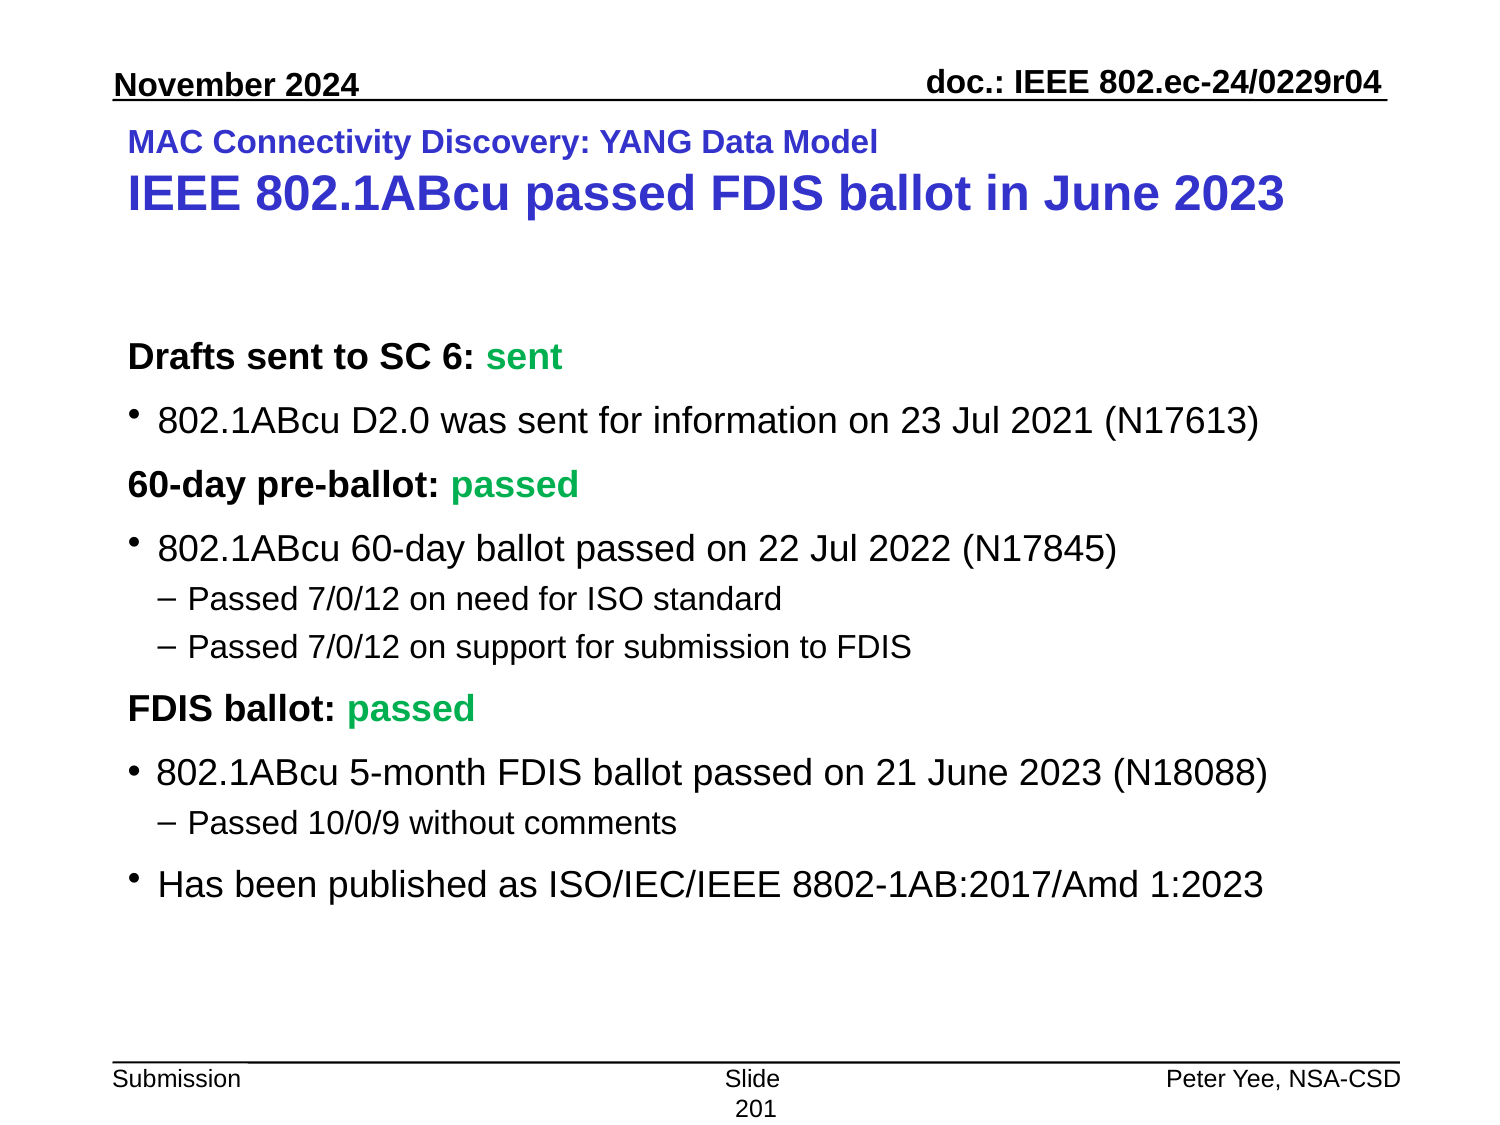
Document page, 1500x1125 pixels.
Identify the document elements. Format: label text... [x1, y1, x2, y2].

title MAC Connectivity Discovery: YANG Data Model IEEE 802.1ABcu passed FDIS ballot in June 2023 [112, 112, 1388, 288]
list Drafts sent to SC 6: sent 802.1ABcu D2.0 was sent for information on 23 Jul 2021 (N17613) 60-day pre-ballot: passed 802.1ABcu 60-day ballot passed on 22 Jul 2022 (N17845) Passed 7/0/12 on need for ISO standard Passed 7/0/12 on support for submission to FDIS FDIS ballot: passed 802.1ABcu 5-month FDIS ballot passed on 21 June 2023 (N18088) Passed 10/0/9 without comments Has been published as ISO/IEC/IEEE 8802-1AB:2017/Amd 1:2023 [112, 324, 1388, 1000]
slide_number Slide 201 [709, 1061, 803, 1093]
footer Peter Yee, NSA-CSD [1164, 1061, 1402, 1093]
